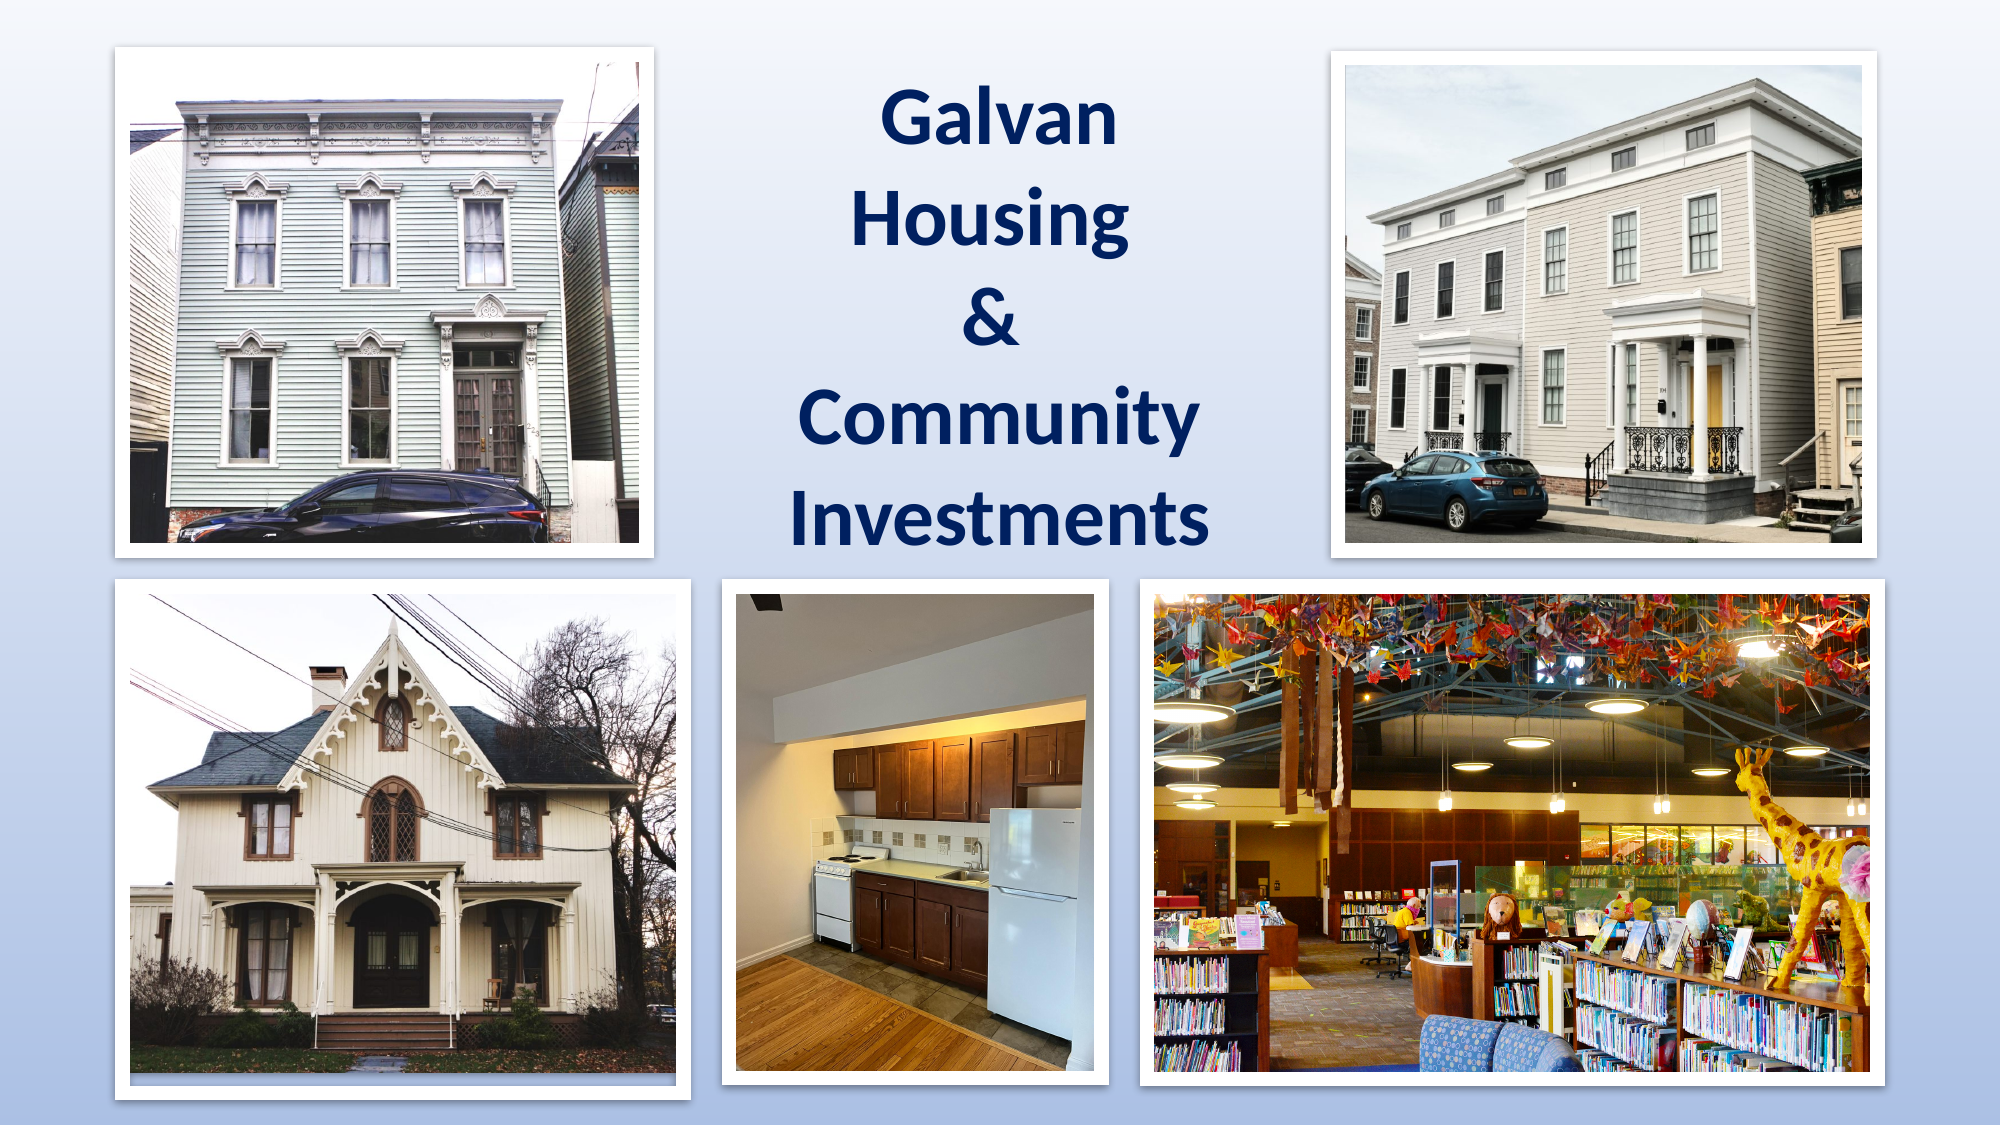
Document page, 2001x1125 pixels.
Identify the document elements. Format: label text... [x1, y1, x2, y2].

text_box Galvan Housing & Community Investments [654, 54, 1346, 569]
picture [736, 593, 1094, 1071]
picture [129, 61, 640, 544]
picture [129, 593, 677, 1086]
picture [1154, 593, 1871, 1072]
picture [1345, 65, 1862, 544]
